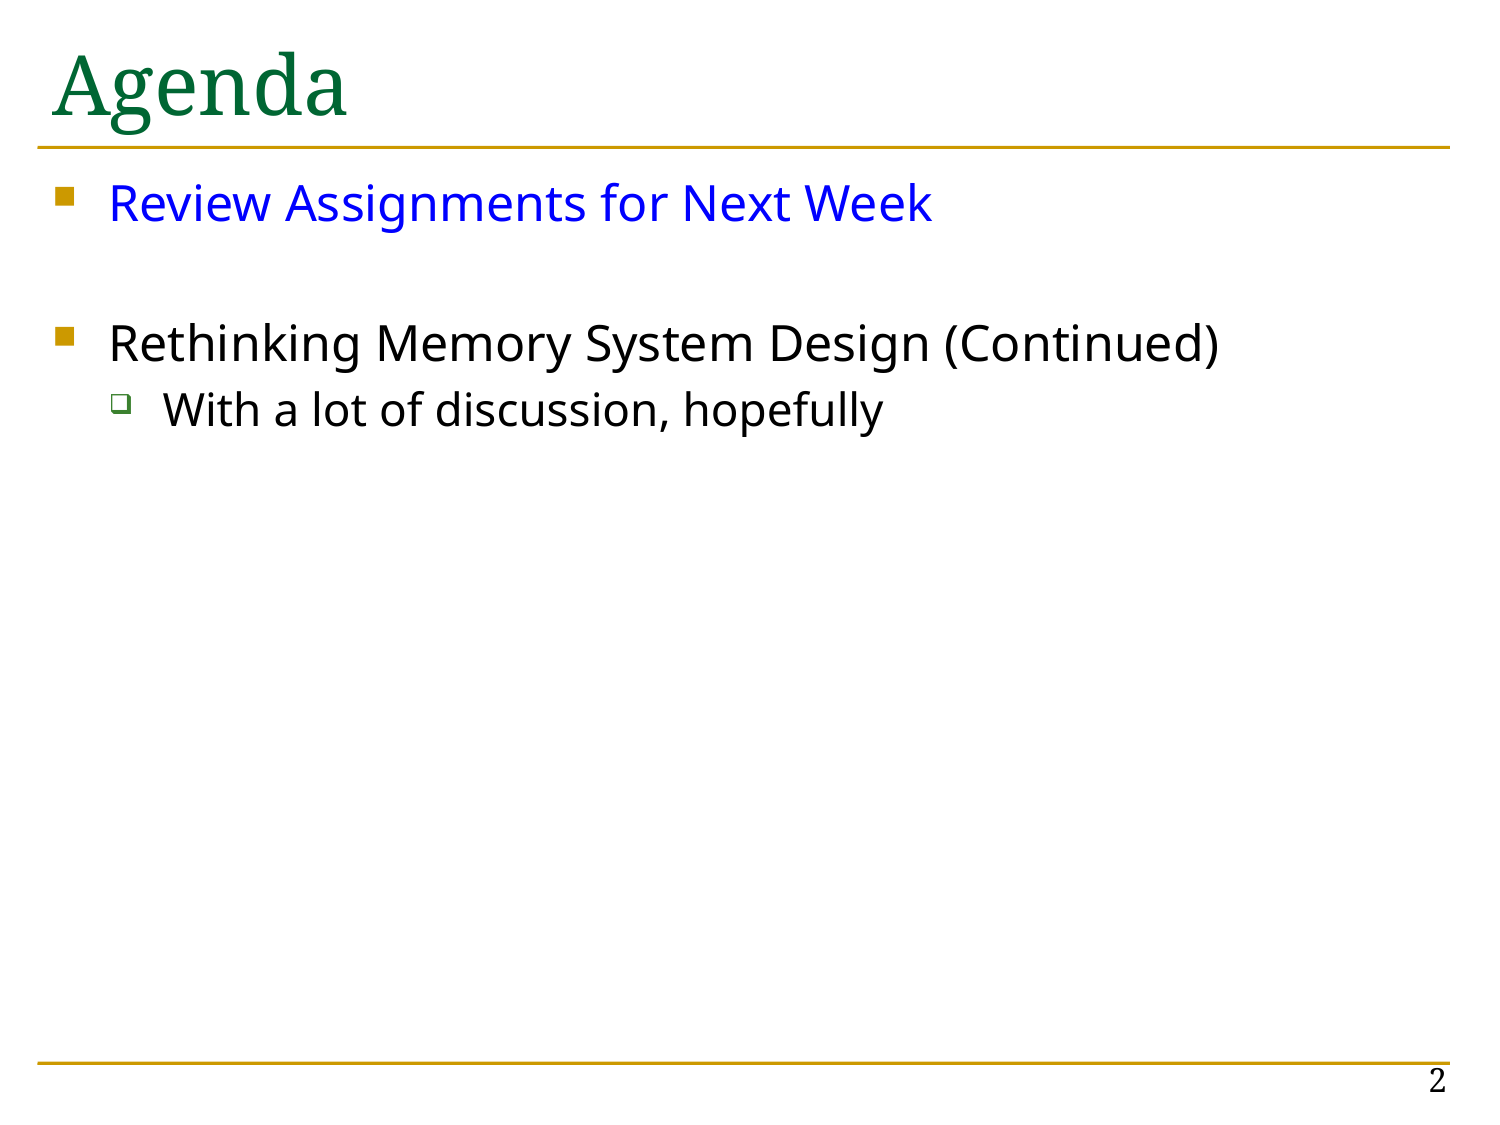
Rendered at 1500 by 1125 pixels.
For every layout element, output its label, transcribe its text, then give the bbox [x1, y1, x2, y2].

slide_number 2 [1111, 1036, 1462, 1112]
list Review Assignments for Next Week Rethinking Memory System Design (Continued) With a lot of discussion, hopefully [37, 163, 1450, 1016]
title Agenda [37, 24, 1450, 163]
